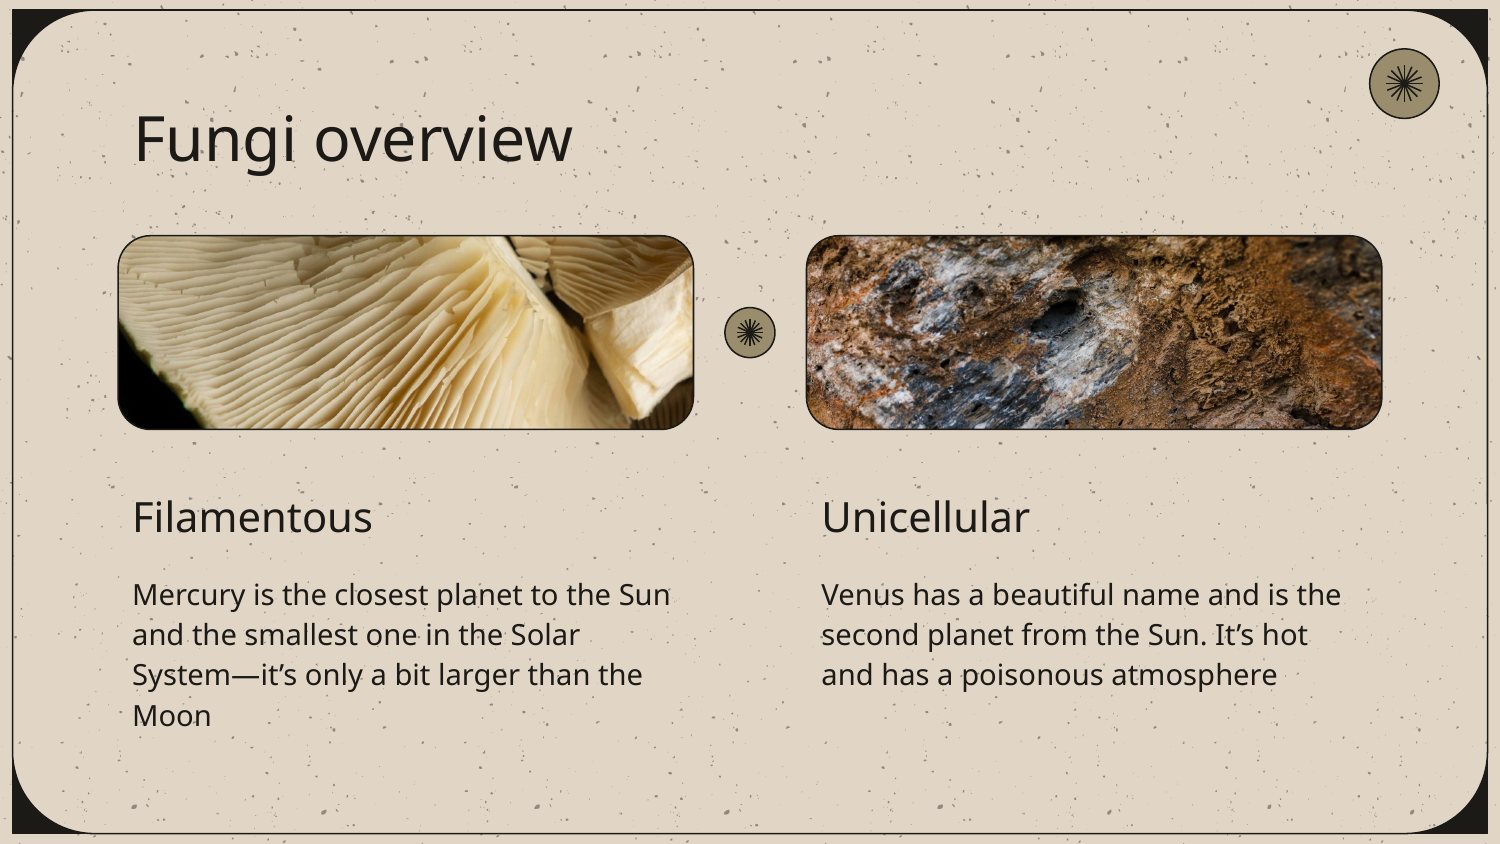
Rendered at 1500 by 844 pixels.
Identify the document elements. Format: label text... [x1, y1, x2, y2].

subtitle Venus has a beautiful name and is the second planet from the Sun. It’s hot and has a poisonous atmosphere [806, 557, 1382, 722]
picture [806, 235, 1383, 430]
subtitle Mercury is the closest planet to the Sun and the smallest one in the Solar System—it’s only a bit larger than the Moon [116, 557, 693, 722]
subtitle Unicellular [806, 464, 1382, 557]
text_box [724, 307, 776, 358]
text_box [1369, 48, 1440, 119]
subtitle Filamentous [116, 464, 693, 557]
picture [117, 235, 694, 430]
title Fungi overview [118, 72, 1382, 167]
